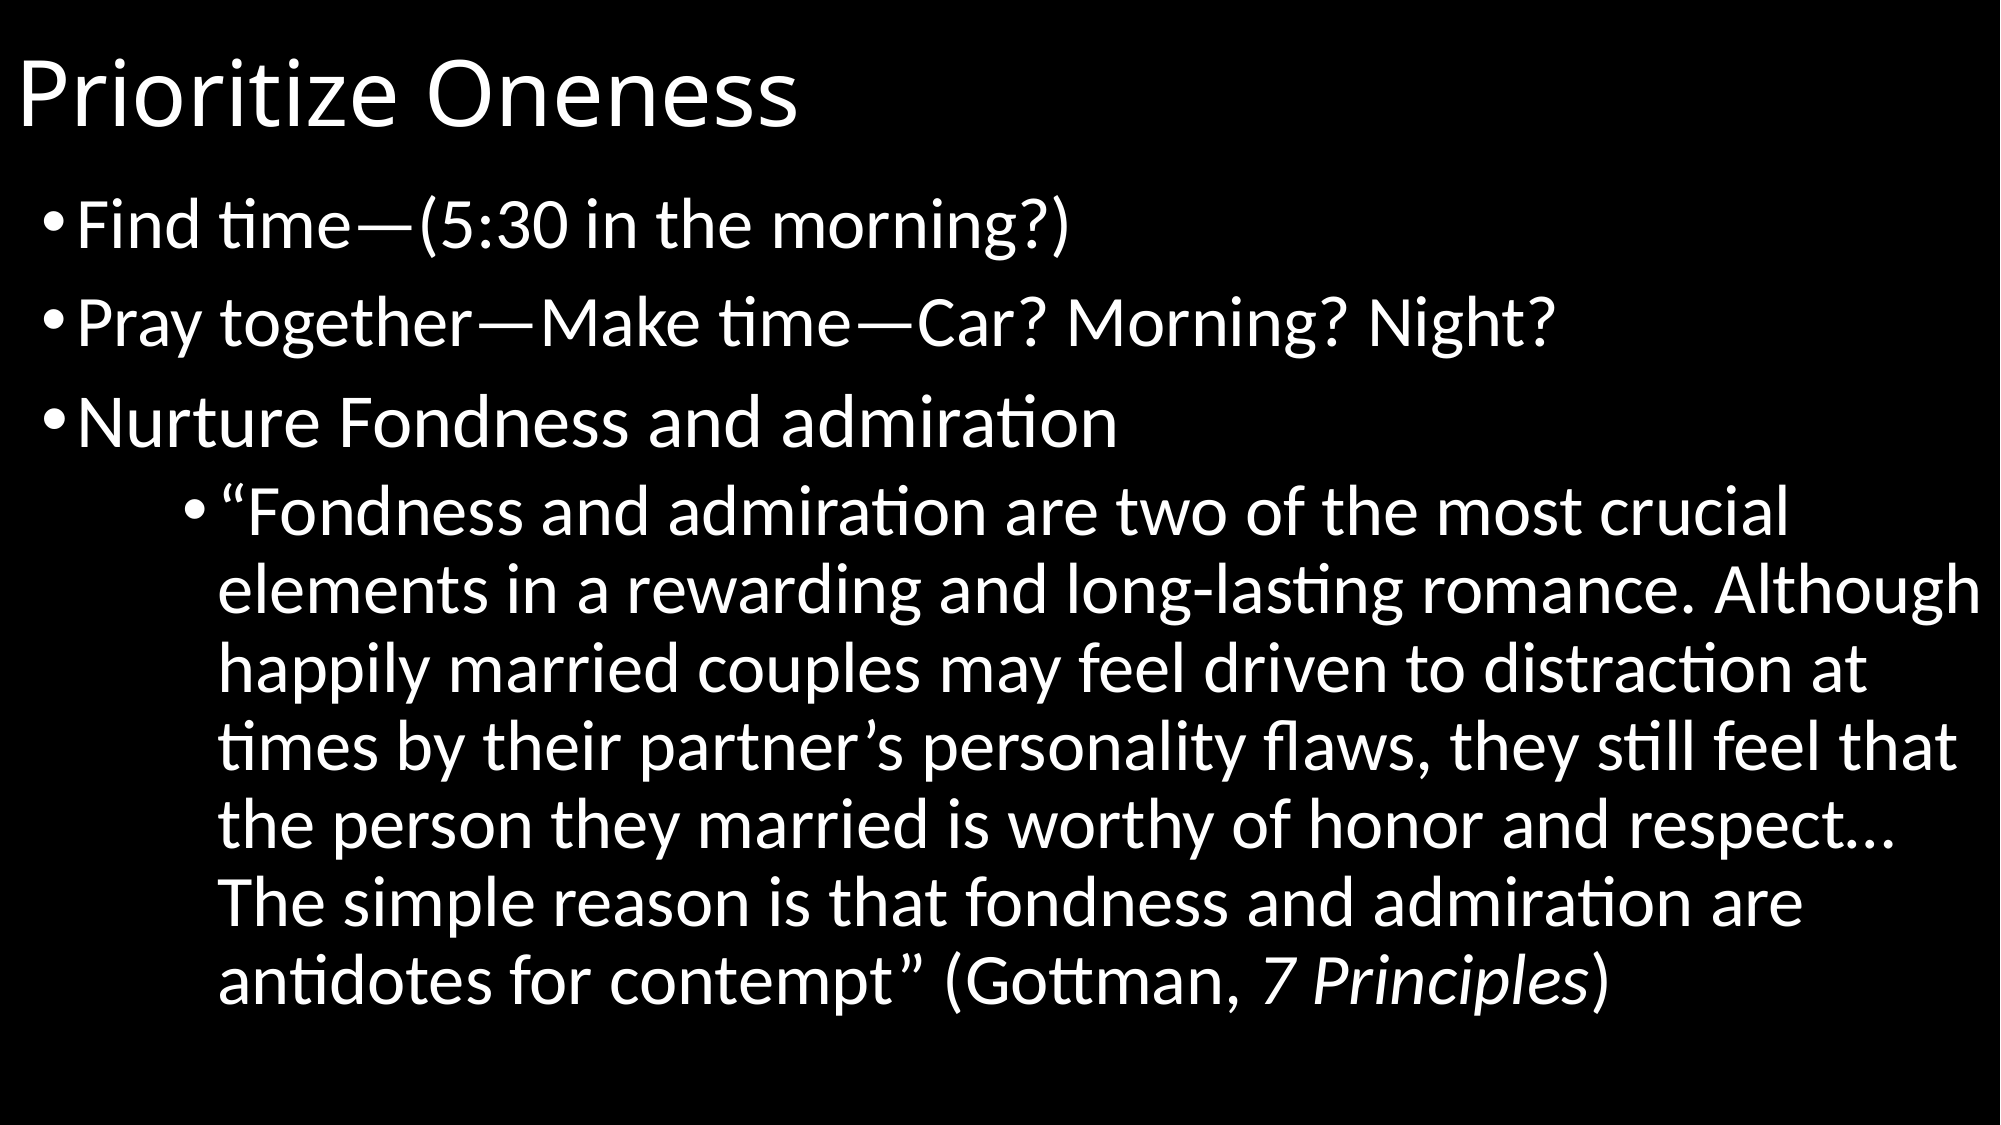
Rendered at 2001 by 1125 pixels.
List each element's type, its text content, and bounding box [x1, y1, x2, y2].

title Prioritize Oneness [0, 0, 1890, 193]
list Find time—(5:30 in the morning?) Pray together—Make time—Car? Morning? Night? Nurture Fondness and admiration “Fondness and admiration are two of the most crucial elements in a rewarding and long-lasting romance. Although happily married couples may feel driven to distraction at times by their partner’s personality flaws, they still feel that the person they married is worthy of honor and respect…The simple reason is that fondness and admiration are antidotes for contempt” (Gottman, 7 Principles) [26, 178, 2000, 1107]
